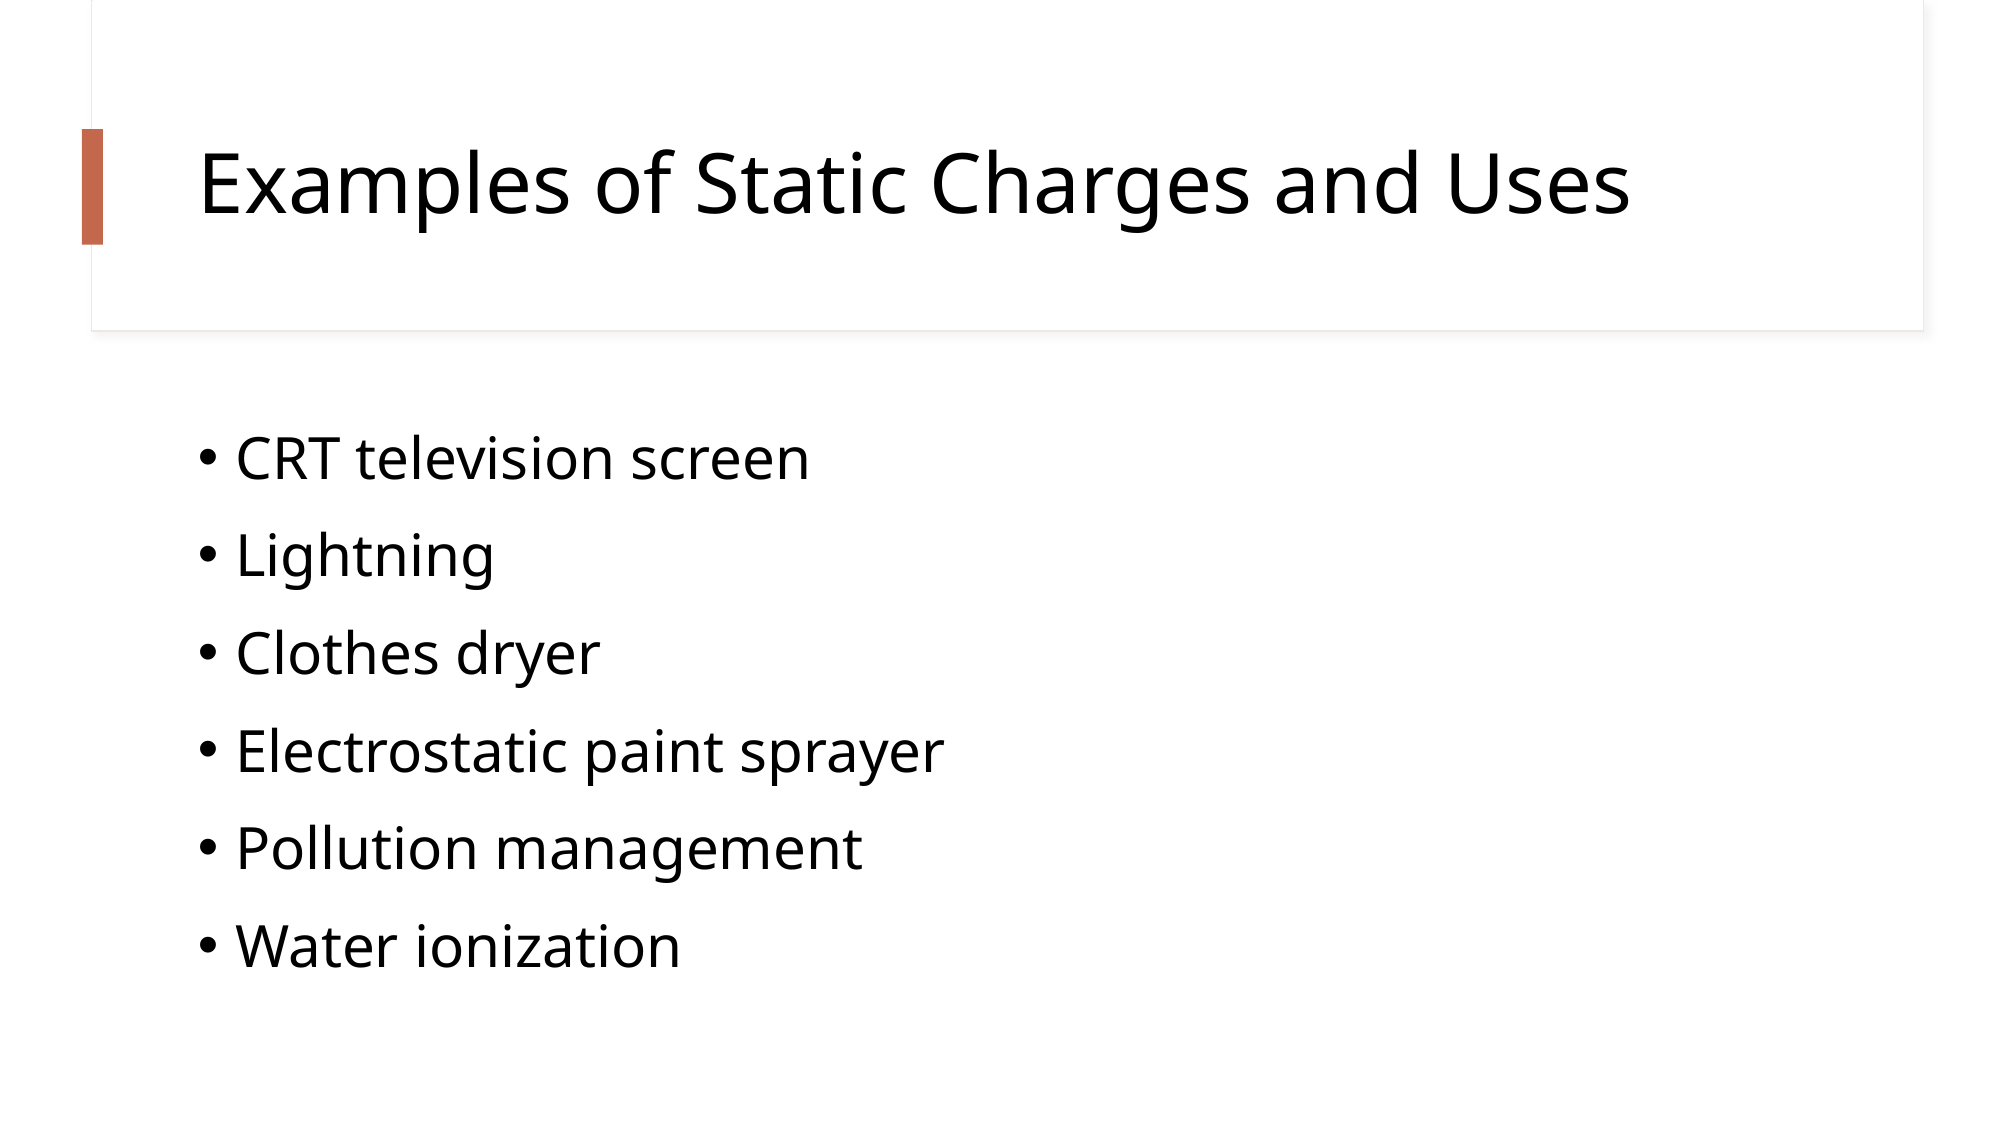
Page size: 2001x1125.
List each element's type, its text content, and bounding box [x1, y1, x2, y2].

list CRT television screen​ Lightning​ Clothes dryer​ Electrostatic paint sprayer​ Pollution management​ Water ionization​ [183, 406, 1851, 1013]
title Examples of Static Charges and Uses [183, 90, 1851, 284]
